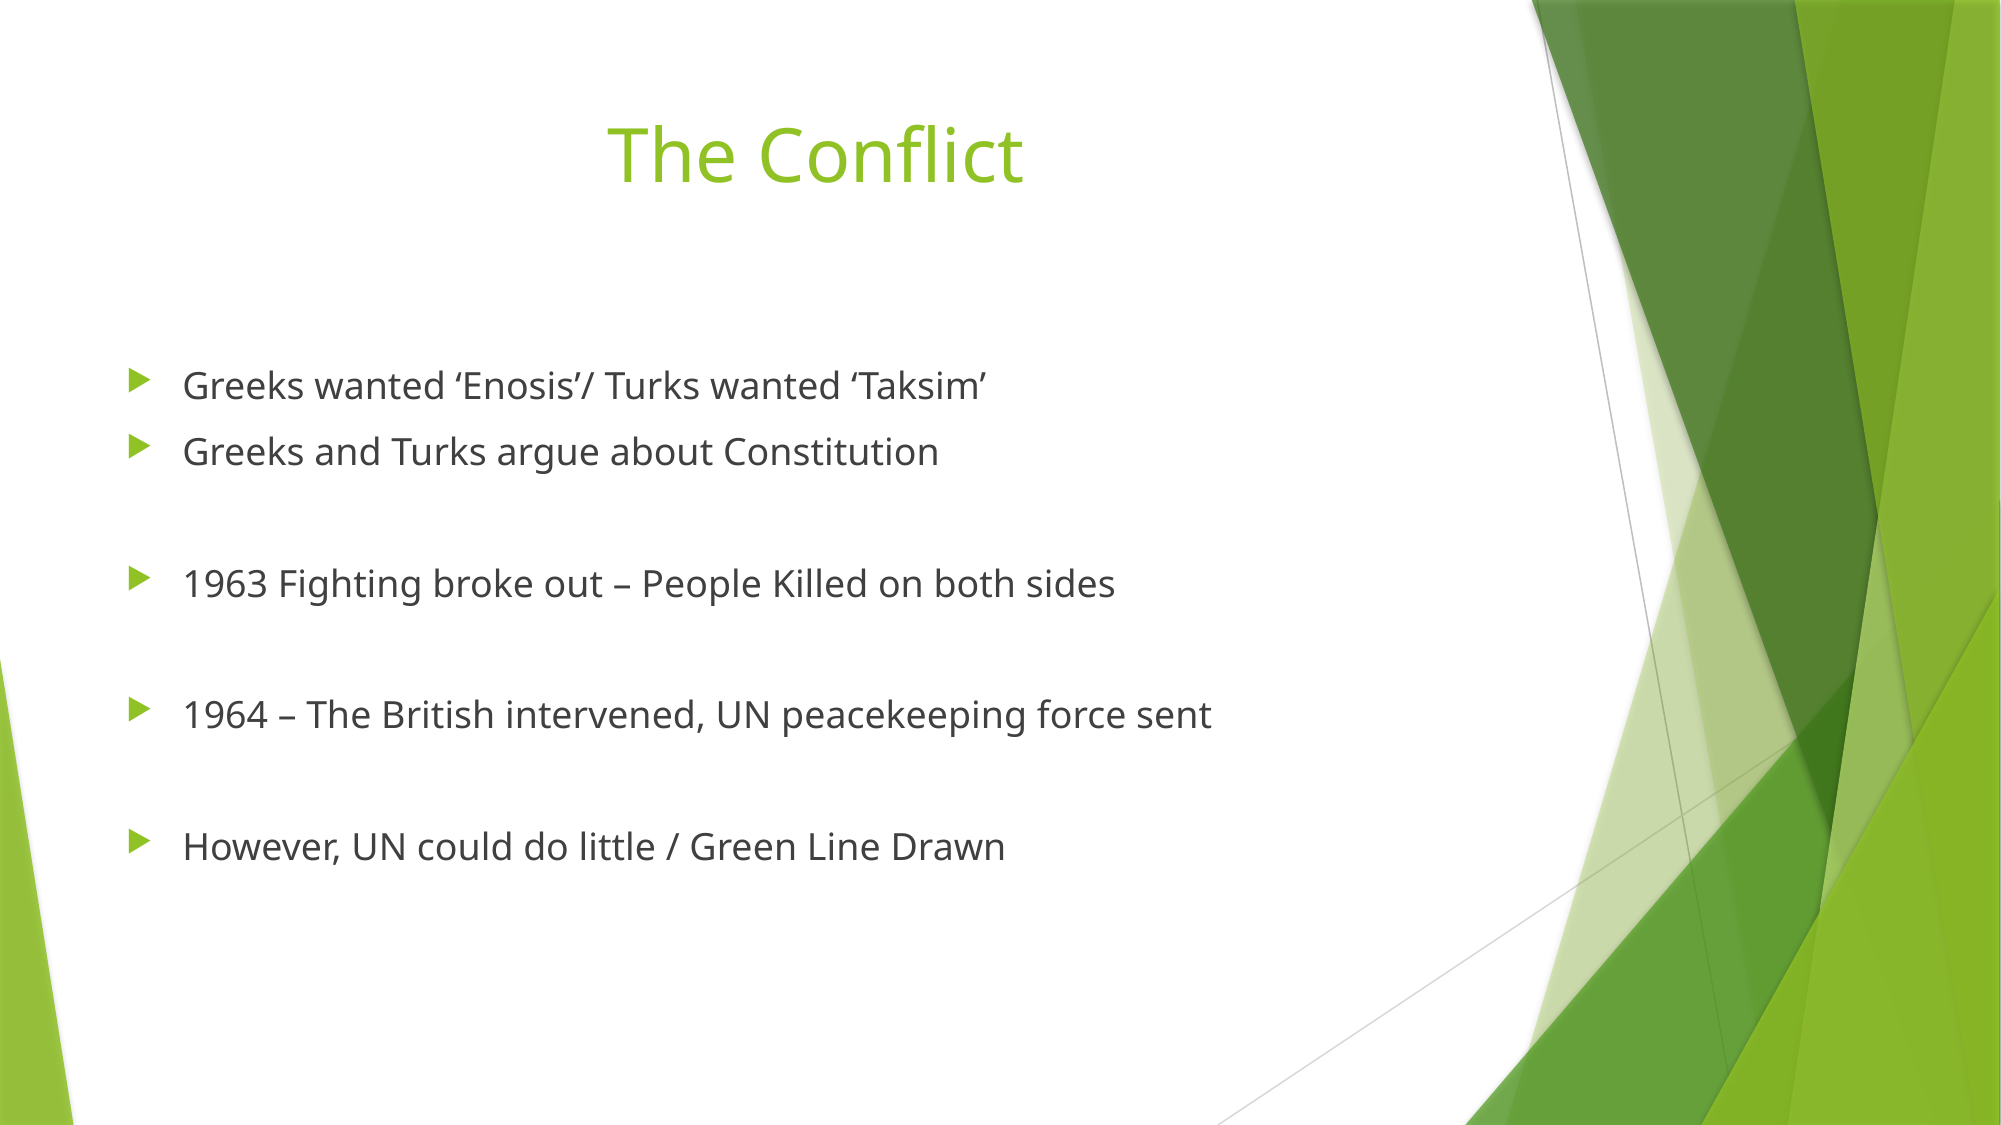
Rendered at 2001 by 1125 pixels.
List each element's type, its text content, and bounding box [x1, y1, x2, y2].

list Greeks wanted ‘Enosis’/ Turks wanted ‘Taksim’ Greeks and Turks argue about Constitution 1963 Fighting broke out – People Killed on both sides 1964 – The British intervened, UN peacekeeping force sent However, UN could do little / Green Line Drawn [111, 354, 1522, 992]
title The Conflict [111, 99, 1522, 317]
